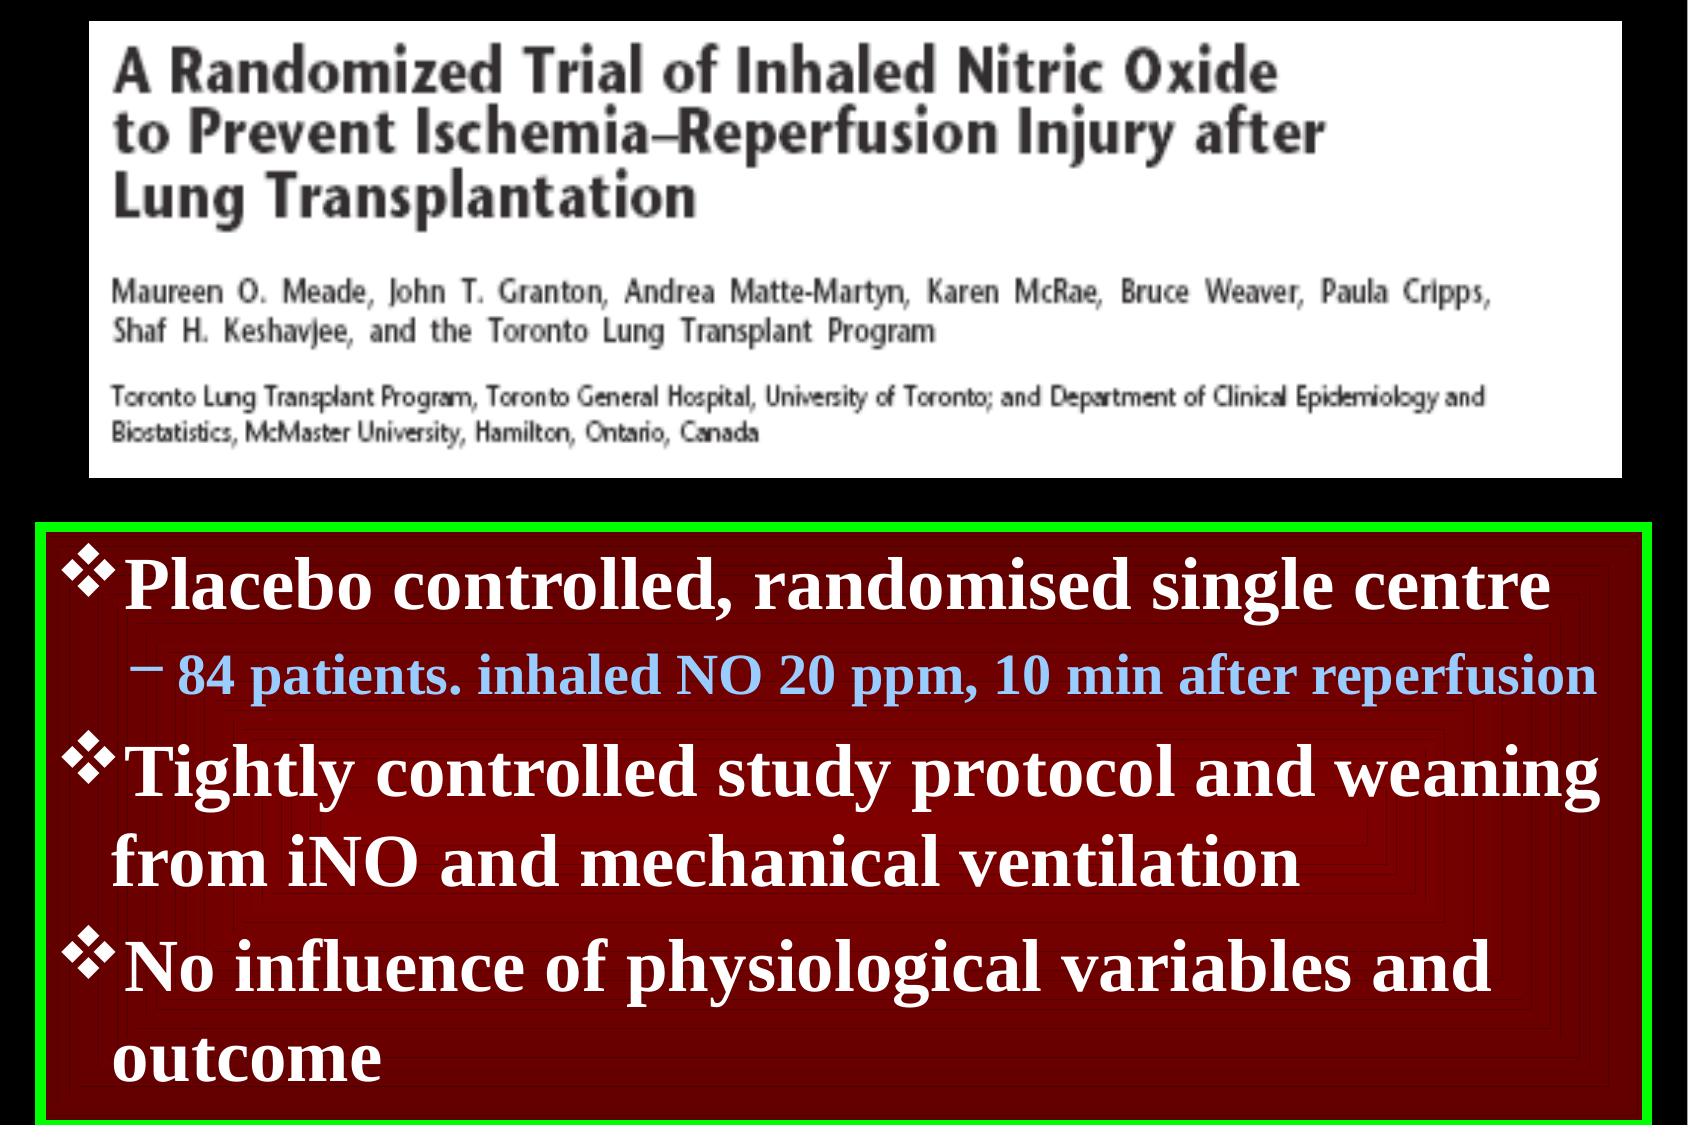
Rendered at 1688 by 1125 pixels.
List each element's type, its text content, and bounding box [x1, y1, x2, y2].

list Placebo controlled, randomised single centre 84 patients. inhaled NO 20 ppm, 10 min after reperfusion Tightly controlled study protocol and weaning from iNO and mechanical ventilation No influence of physiological variables and outcome [35, 522, 1652, 1125]
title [99, 30, 1612, 469]
